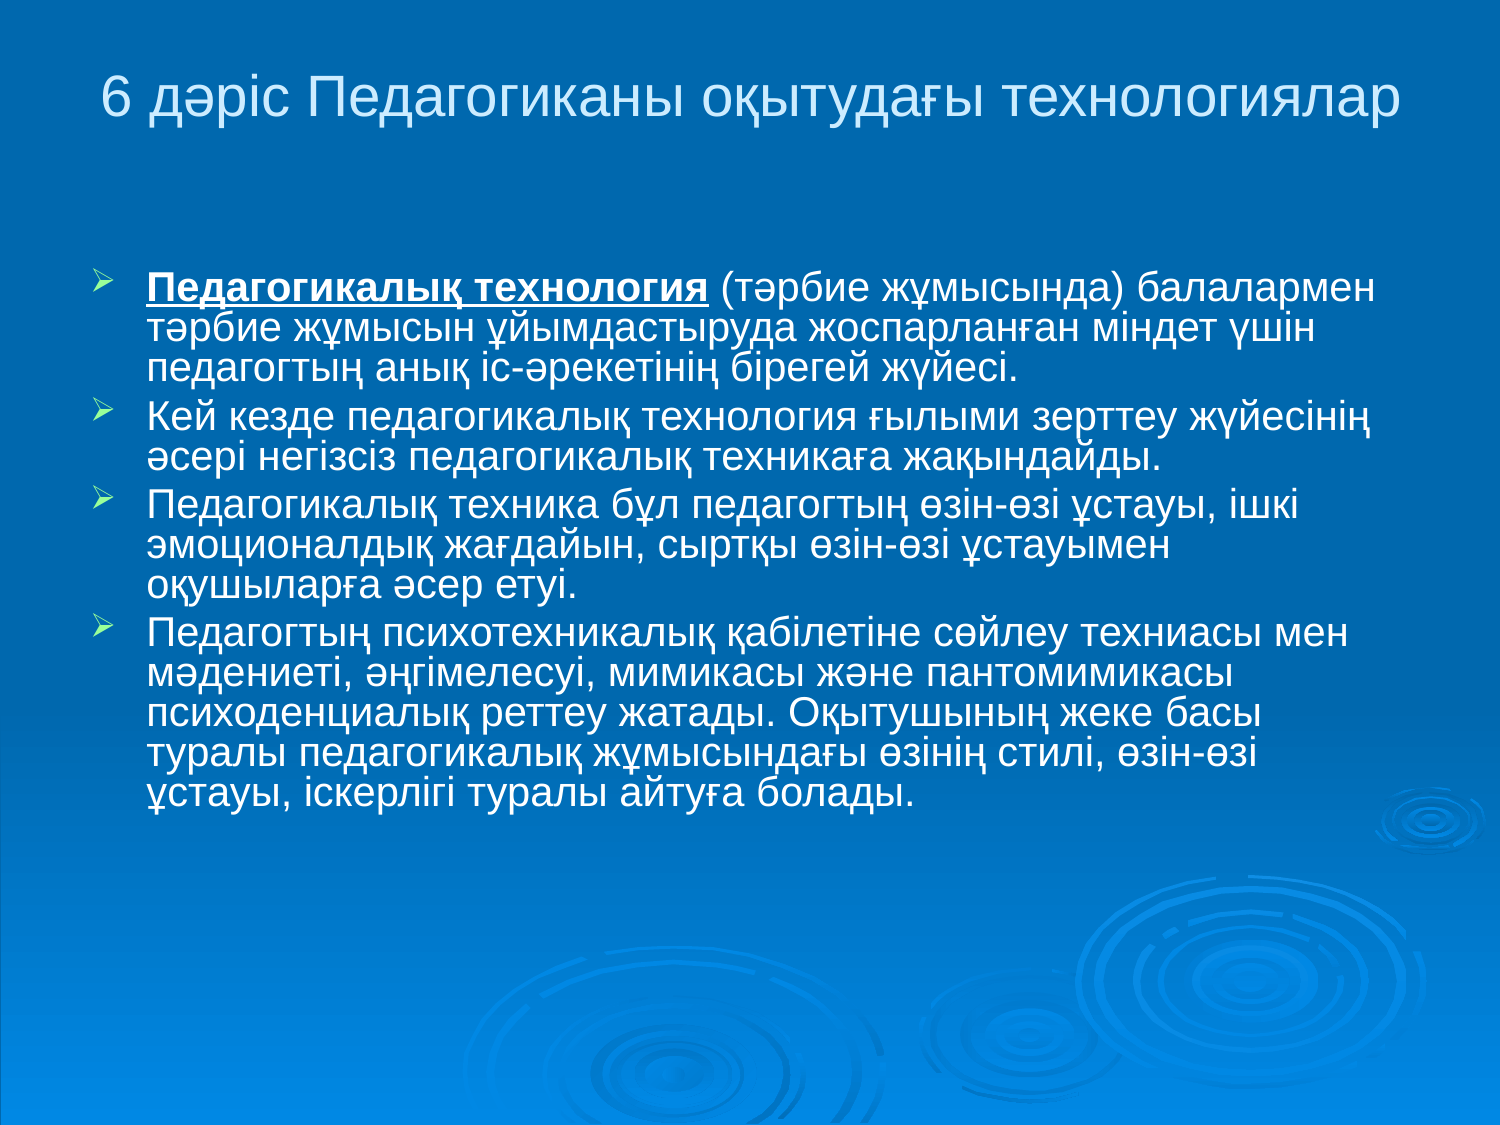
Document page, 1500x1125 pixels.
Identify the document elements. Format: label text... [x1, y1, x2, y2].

title 6 дәріс Педагогиканы оқытудағы технологиялар [76, 0, 1428, 188]
list Педагогикалық технология (тәрбие жұмысында) балалармен тәрбие жұмысын ұйымдастыруда жоспарланған міндет үшін педагогтың анық іс-әрекетінің бірегей жүйесі. Кей кезде педагогикалық технология ғылыми зерттеу жүйесінің әсері негізсіз педагогикалық техникаға жақындайды. Педагогикалық техника бұл педагогтың өзін-өзі ұстауы, ішкі эмоционалдық жағдайын, сыртқы өзін-өзі ұстауымен оқушыларға әсер етуі. Педагогтың психотехникалық қабілетіне сөйлеу техниасы мен мәдениеті, әңгімелесуі, мимикасы және пантомимикасы психоденциалық реттеу жатады. Оқытушының жеке басы туралы педагогикалық жұмысындағы өзінің стилі, өзін-өзі ұстауы, іскерлігі туралы айтуға болады. [74, 262, 1426, 1006]
